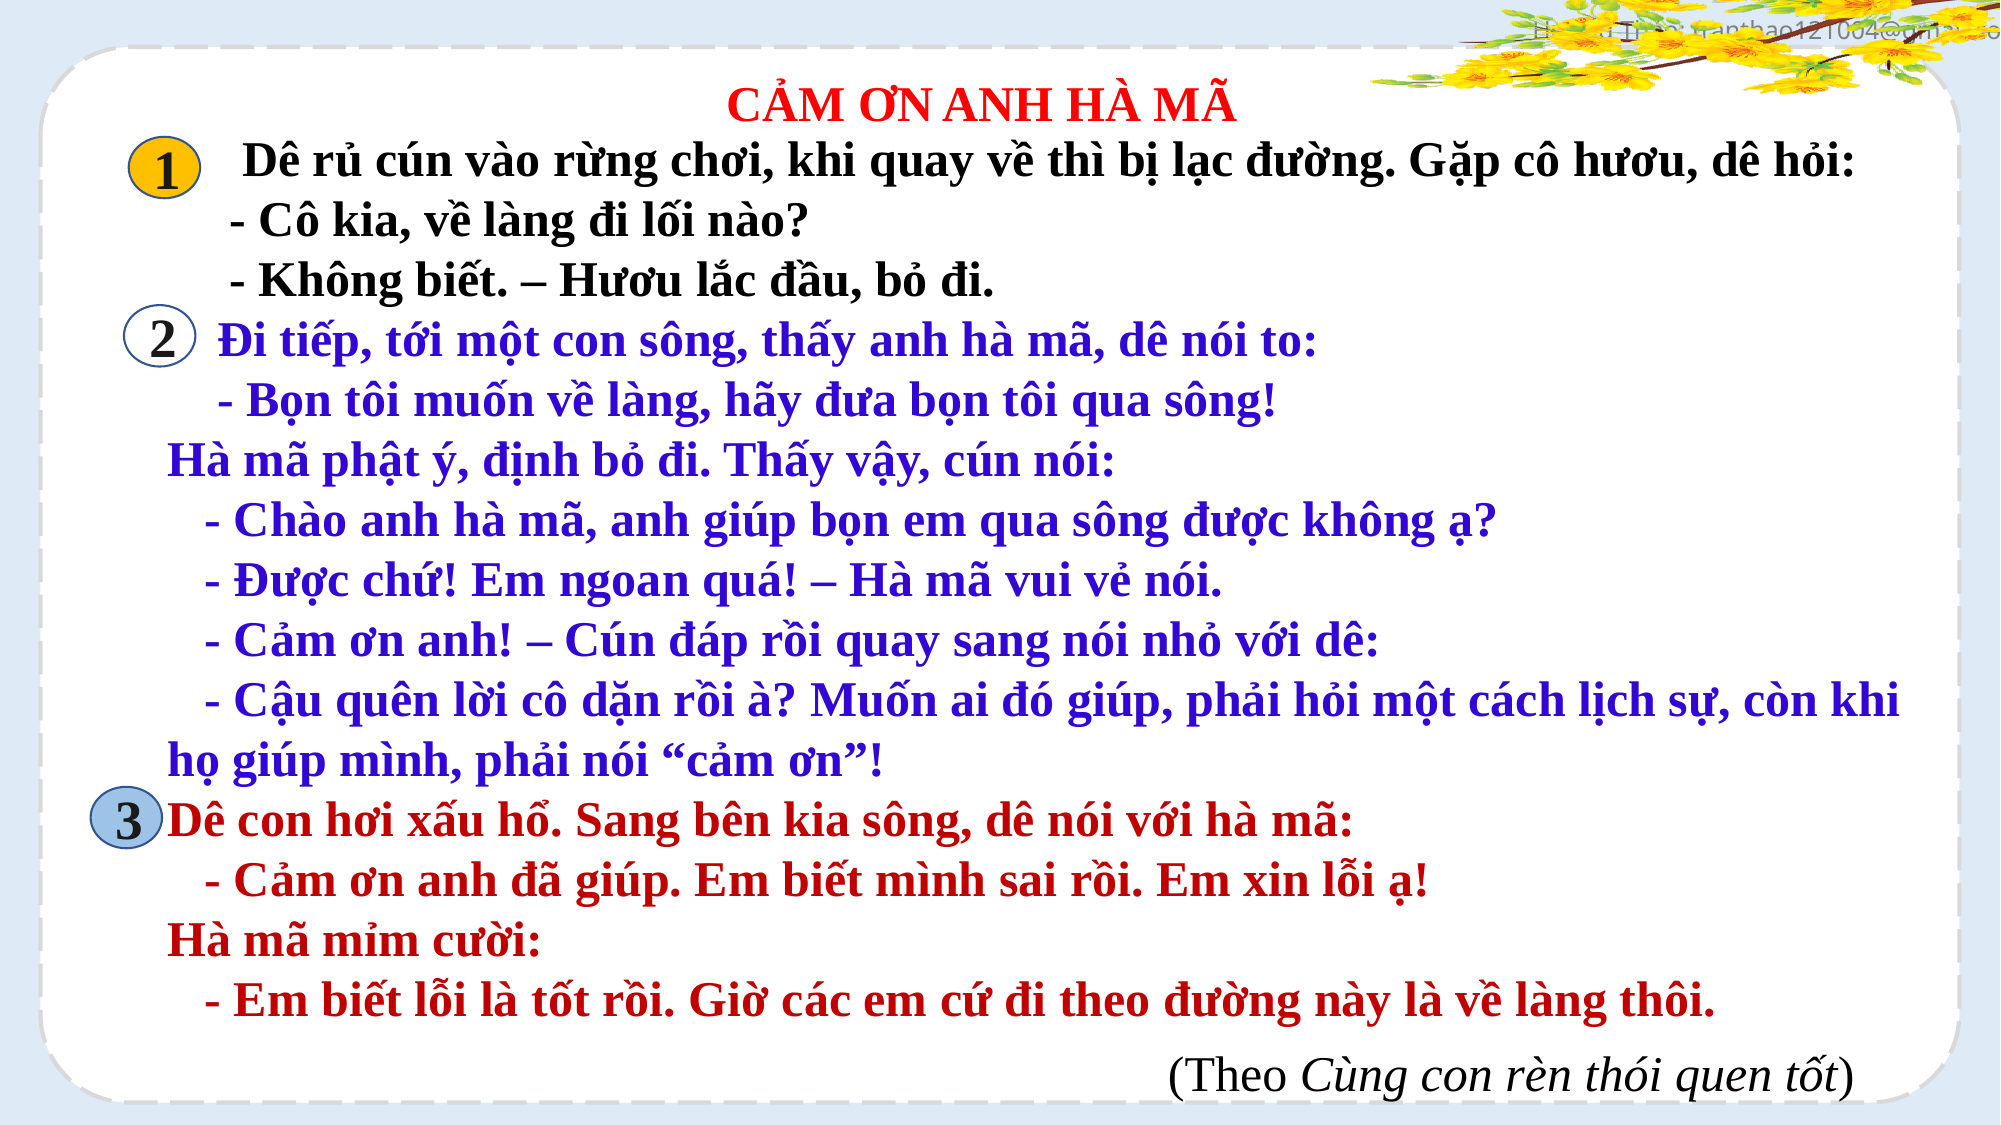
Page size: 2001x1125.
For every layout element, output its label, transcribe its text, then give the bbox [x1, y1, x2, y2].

text_box 2 [122, 304, 197, 368]
text_box 3 [89, 785, 164, 850]
text_box Dê rủ cún vào rừng chơi, khi quay về thì bị lạc đường. Gặp cô hươu, dê hỏi: - Cô kia, về làng đi lối nào? - Không biết. – Hươu lắc đầu, bỏ đi. Đi tiếp, tới một con sông, thấy anh hà mã, dê nói to: - Bọn tôi muốn về làng, hãy đưa bọn tôi qua sông! Hà mã phật ý, định bỏ đi. Thấy vậy, cún nói: - Chào anh hà mã, anh giúp bọn em qua sông được không ạ? - Được chứ! Em ngoan quá! – Hà mã vui vẻ nói. - Cảm ơn anh! – Cún đáp rồi quay sang nói nhỏ với dê: - Cậu quên lời cô dặn rồi à? Muốn ai đó giúp, phải hỏi một cách lịch sự, còn khi họ giúp mình, phải nói “cảm ơn”! Dê con hơi xấu hổ. Sang bên kia sông, dê nói với hà mã: - Cảm ơn anh đã giúp. Em biết mình sai rồi. Em xin lỗi ạ! Hà mã mỉm cười: - Em biết lỗi là tốt rồi. Giờ các em cứ đi theo đường này là về làng thôi. [152, 119, 1979, 1035]
text_box CẢM ƠN ANH HÀ MÃ [711, 33, 1289, 119]
text_box (Theo Cùng con rèn thói quen tốt) [1140, 1003, 1926, 1109]
picture [1358, 0, 2000, 114]
text_box 1 [127, 135, 202, 200]
